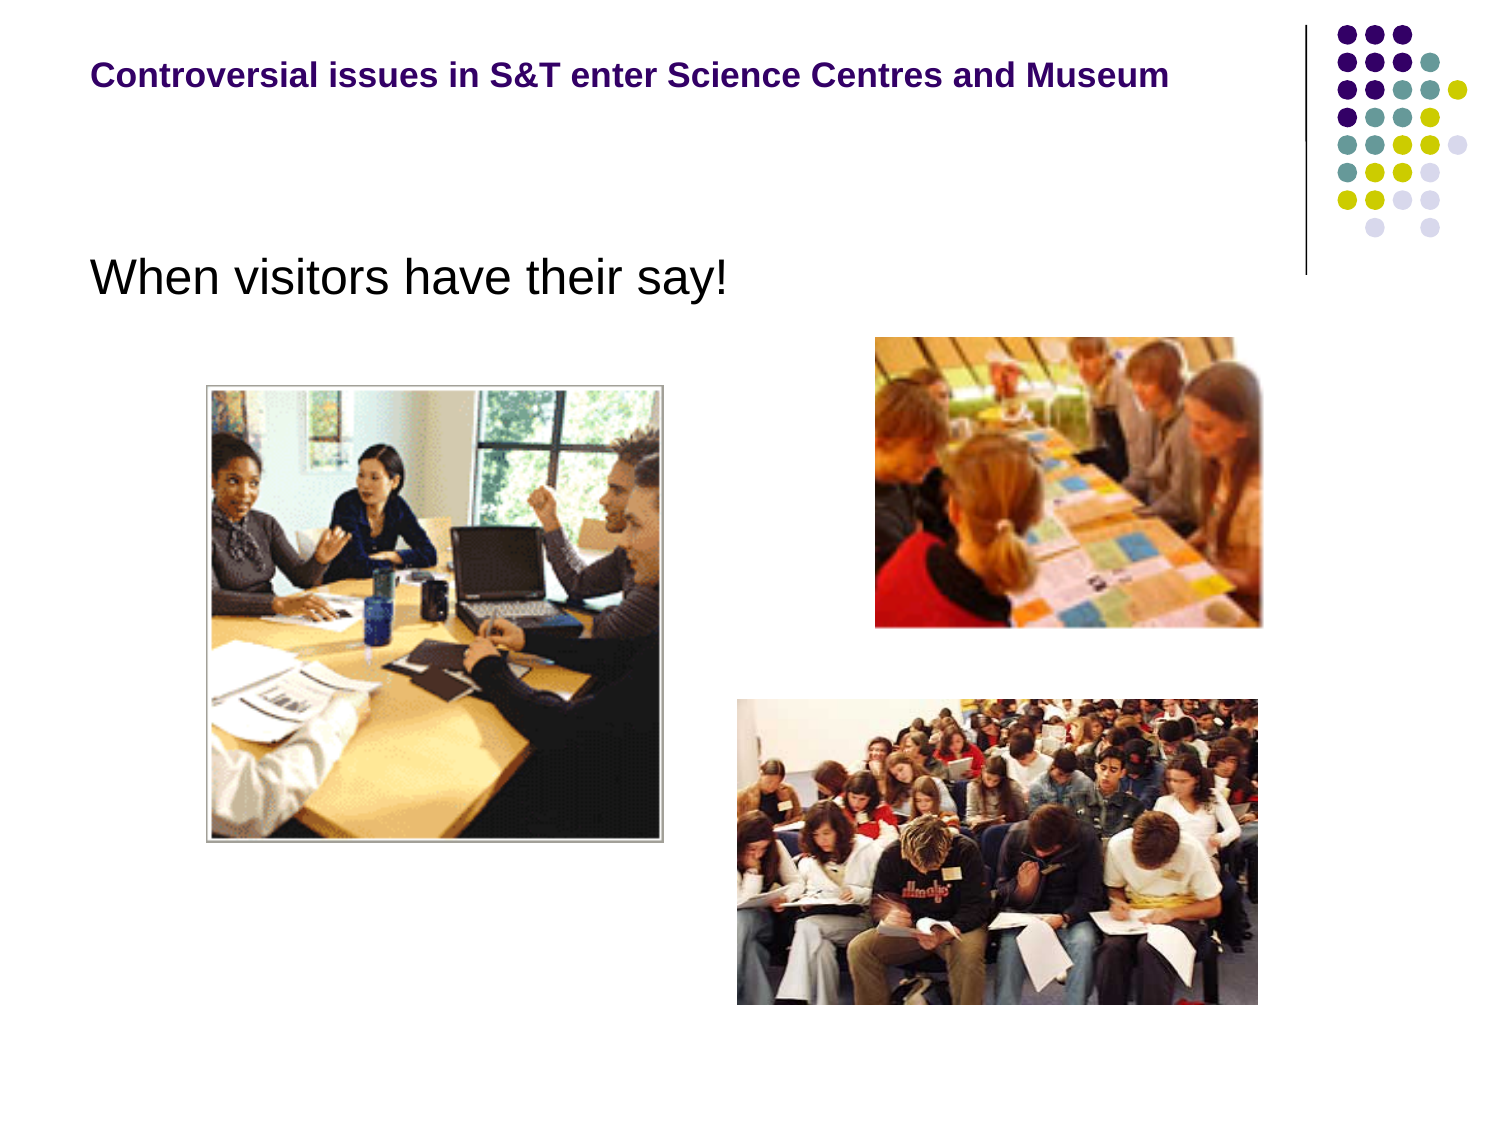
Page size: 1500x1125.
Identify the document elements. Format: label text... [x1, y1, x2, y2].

picture [206, 385, 664, 843]
title Controversial issues in S&T enter Science Centres and Museum [74, 19, 1313, 103]
text_box When visitors have their say! [74, 237, 1425, 341]
picture [737, 699, 1258, 1005]
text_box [874, 337, 1277, 642]
